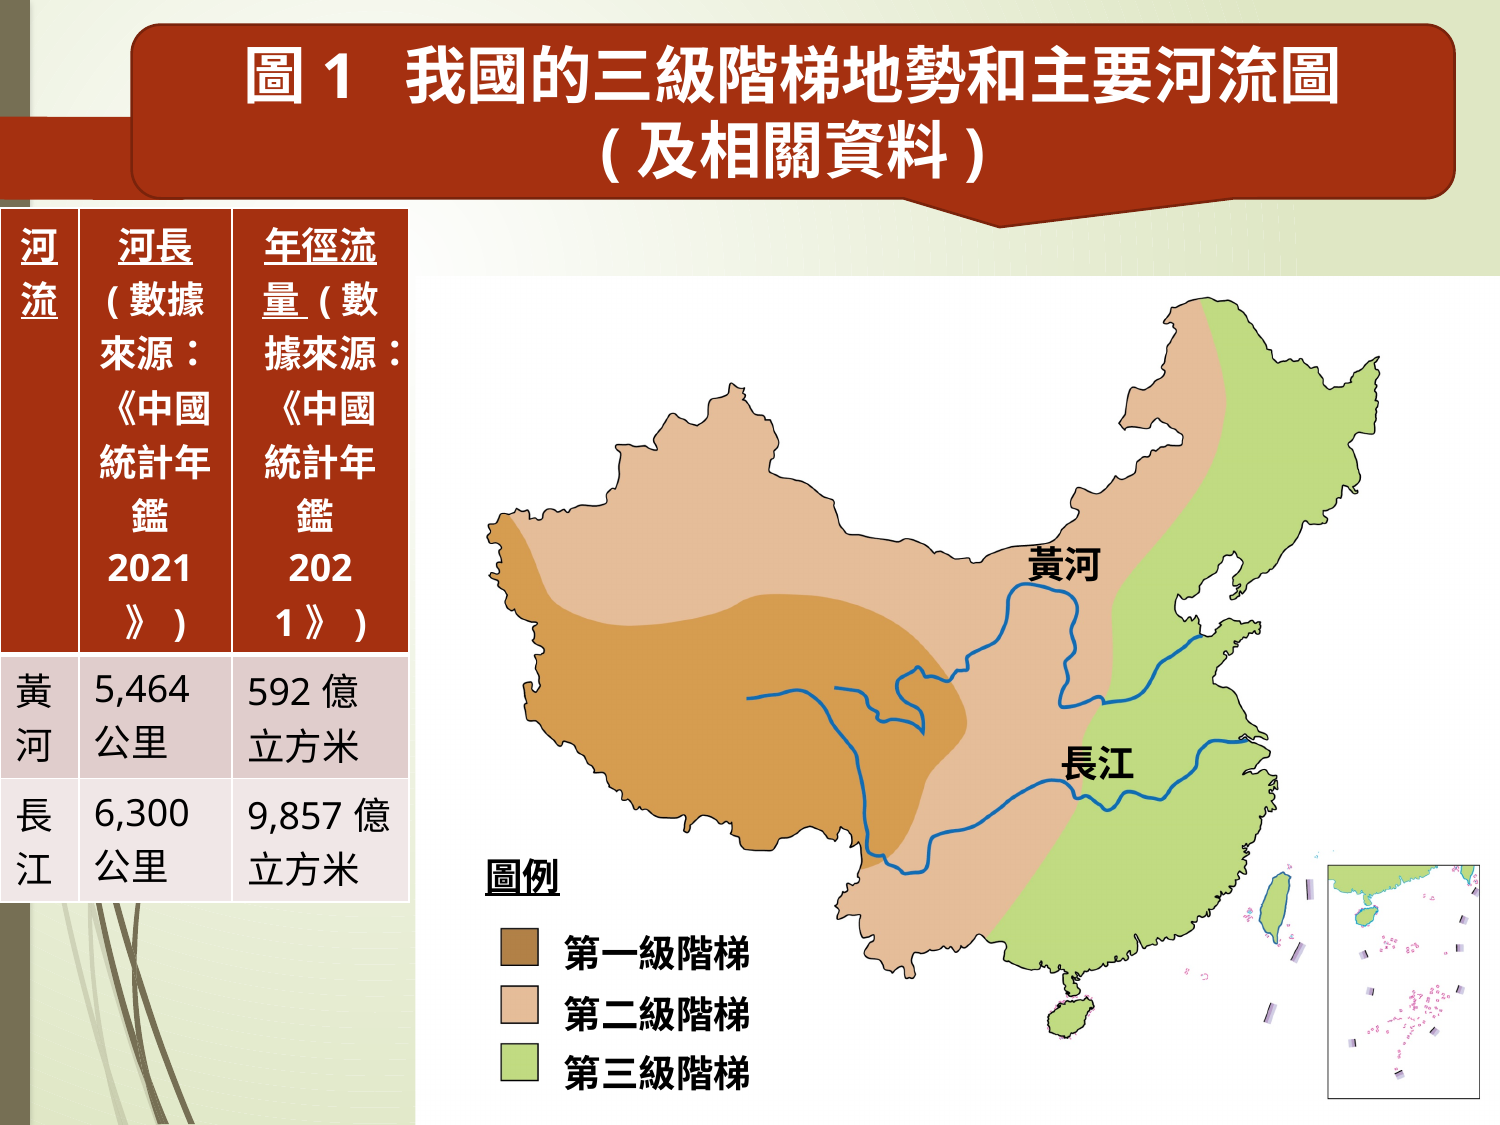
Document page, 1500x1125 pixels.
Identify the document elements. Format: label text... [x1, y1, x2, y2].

table_header 年徑流量 (數據來源：《中國統計年鑑2021》) [233, 209, 408, 652]
picture [415, 276, 1500, 1125]
table_cell 6,300公里 [80, 779, 231, 901]
table_cell 黃河 [1, 657, 78, 778]
text_box 圖1 我國的三級階梯地勢和主要河流圖 (及相關資料) [130, 23, 1456, 229]
table_cell 5,464公里 [80, 657, 231, 778]
table_header 河流 [1, 209, 78, 652]
table_cell 592億立方米 [233, 657, 408, 778]
table_cell 長江 [1, 779, 78, 901]
table_header 河長 (數據來源：《中國統計年鑑2021》) [80, 209, 231, 652]
table_cell 9,857億立方米 [233, 779, 408, 901]
